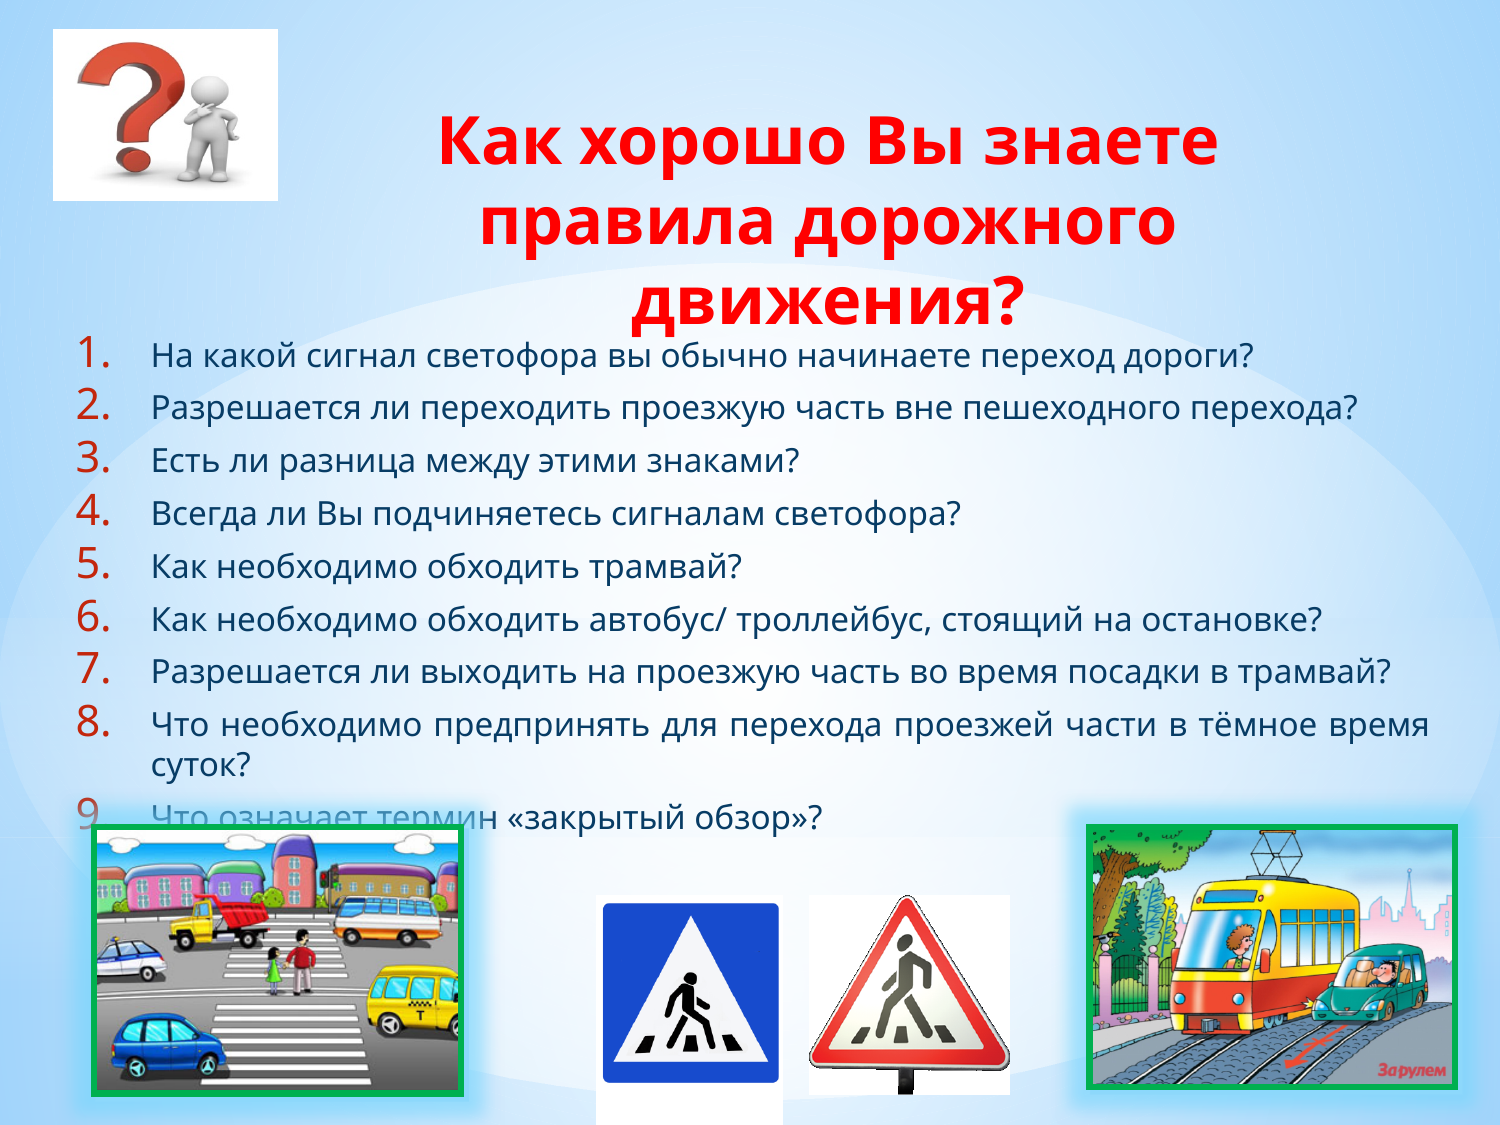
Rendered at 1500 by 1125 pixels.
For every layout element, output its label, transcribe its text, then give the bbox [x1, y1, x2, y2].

picture [96, 830, 459, 1091]
picture [808, 895, 1010, 1096]
title Как хорошо Вы знаете правила дорожного движения? [294, 90, 1363, 279]
picture [1092, 830, 1452, 1085]
picture [596, 895, 783, 1125]
picture [52, 29, 278, 201]
list На какой сигнал светофора вы обычно начинаете переход дороги? Разрешается ли переходить проезжую часть вне пешеходного перехода? Есть ли разница между этими знаками? Всегда ли Вы подчиняетесь сигналам светофора? Как необходимо обходить трамвай? Как необходимо обходить автобус/ троллейбус, стоящий на остановке? Разрешается ли выходить на проезжую часть во время посадки в трамвай? Что необходимо предпринять для перехода проезжей части в тёмное время суток? Что означает термин «закрытый обзор»? [53, 326, 1447, 848]
